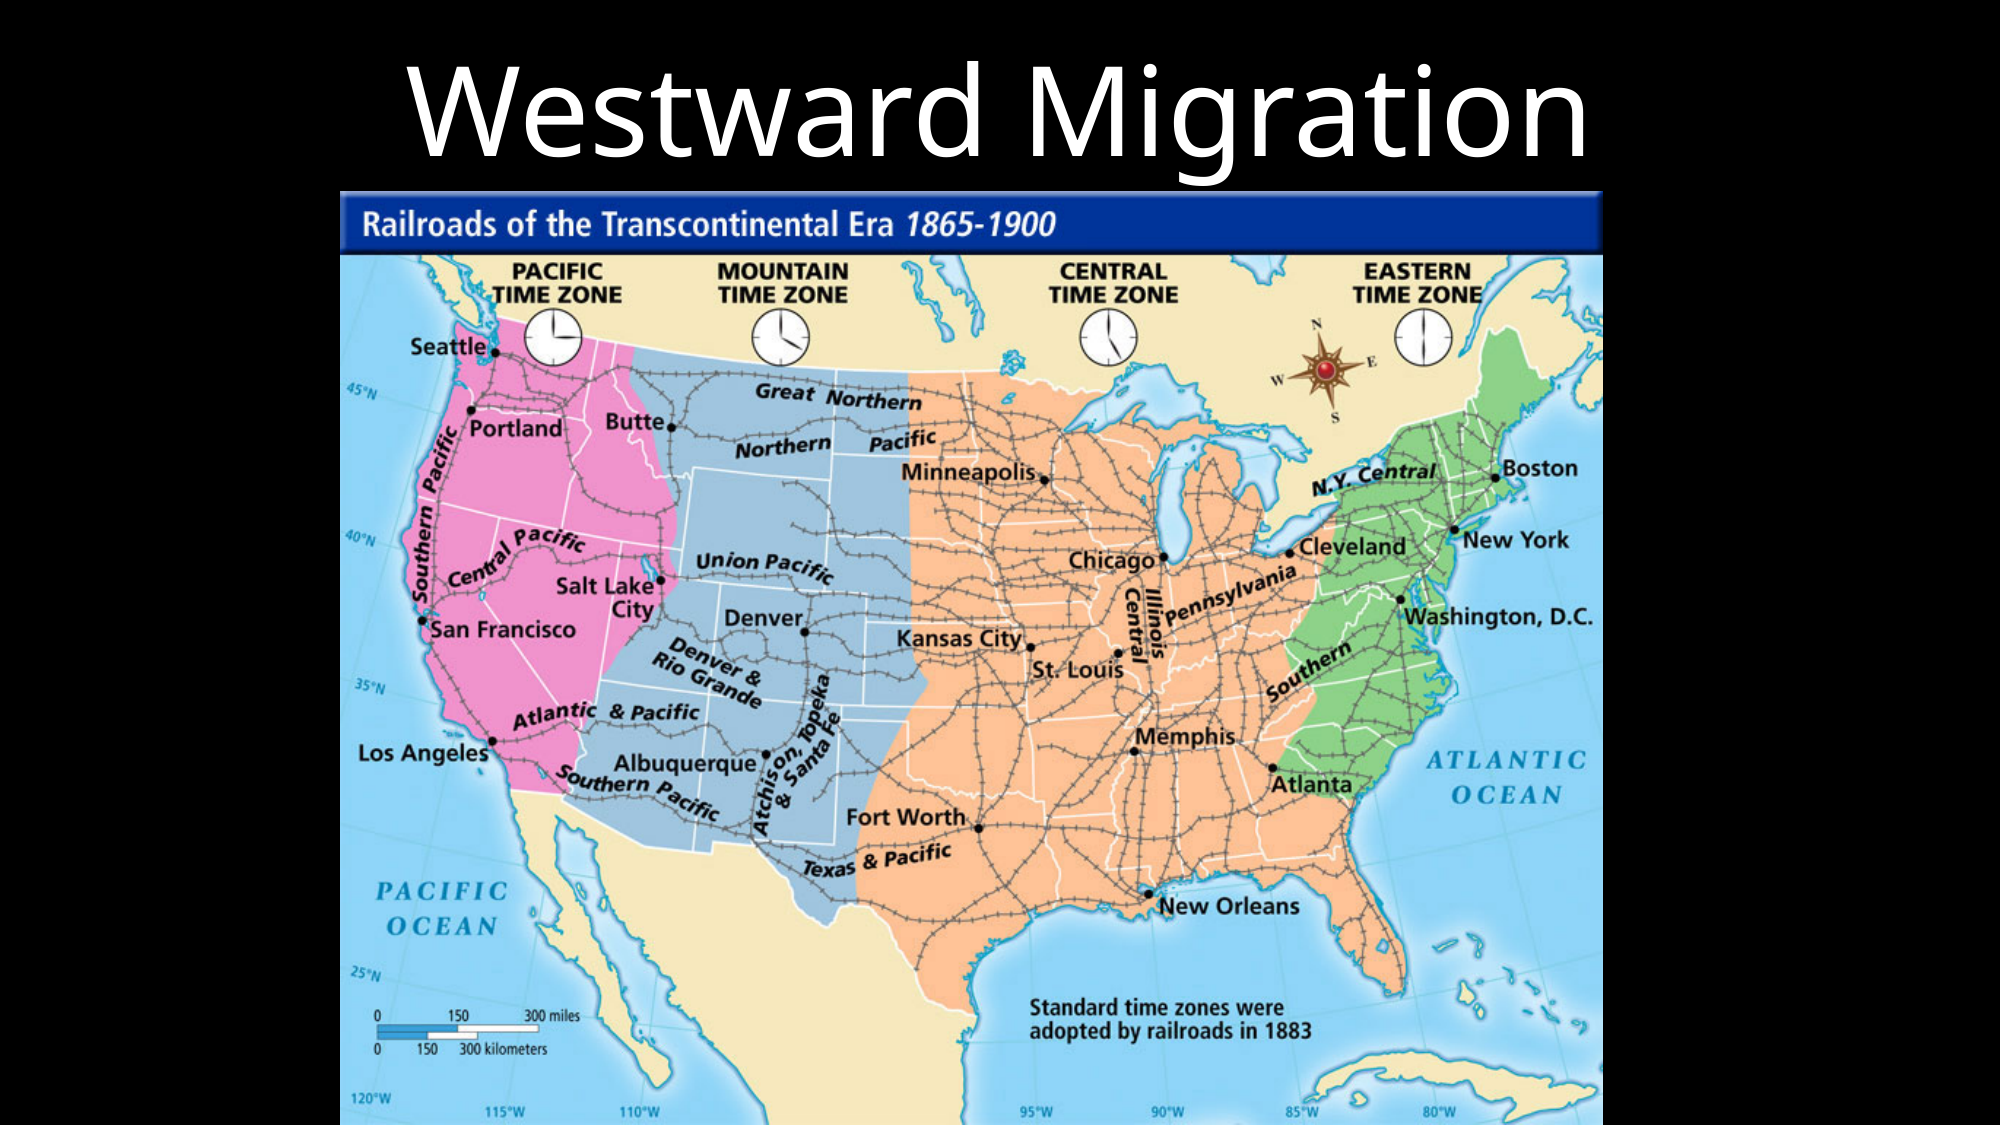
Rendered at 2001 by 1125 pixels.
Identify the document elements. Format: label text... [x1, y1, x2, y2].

title Westward Migration [249, 0, 1750, 191]
picture [340, 191, 1603, 1125]
